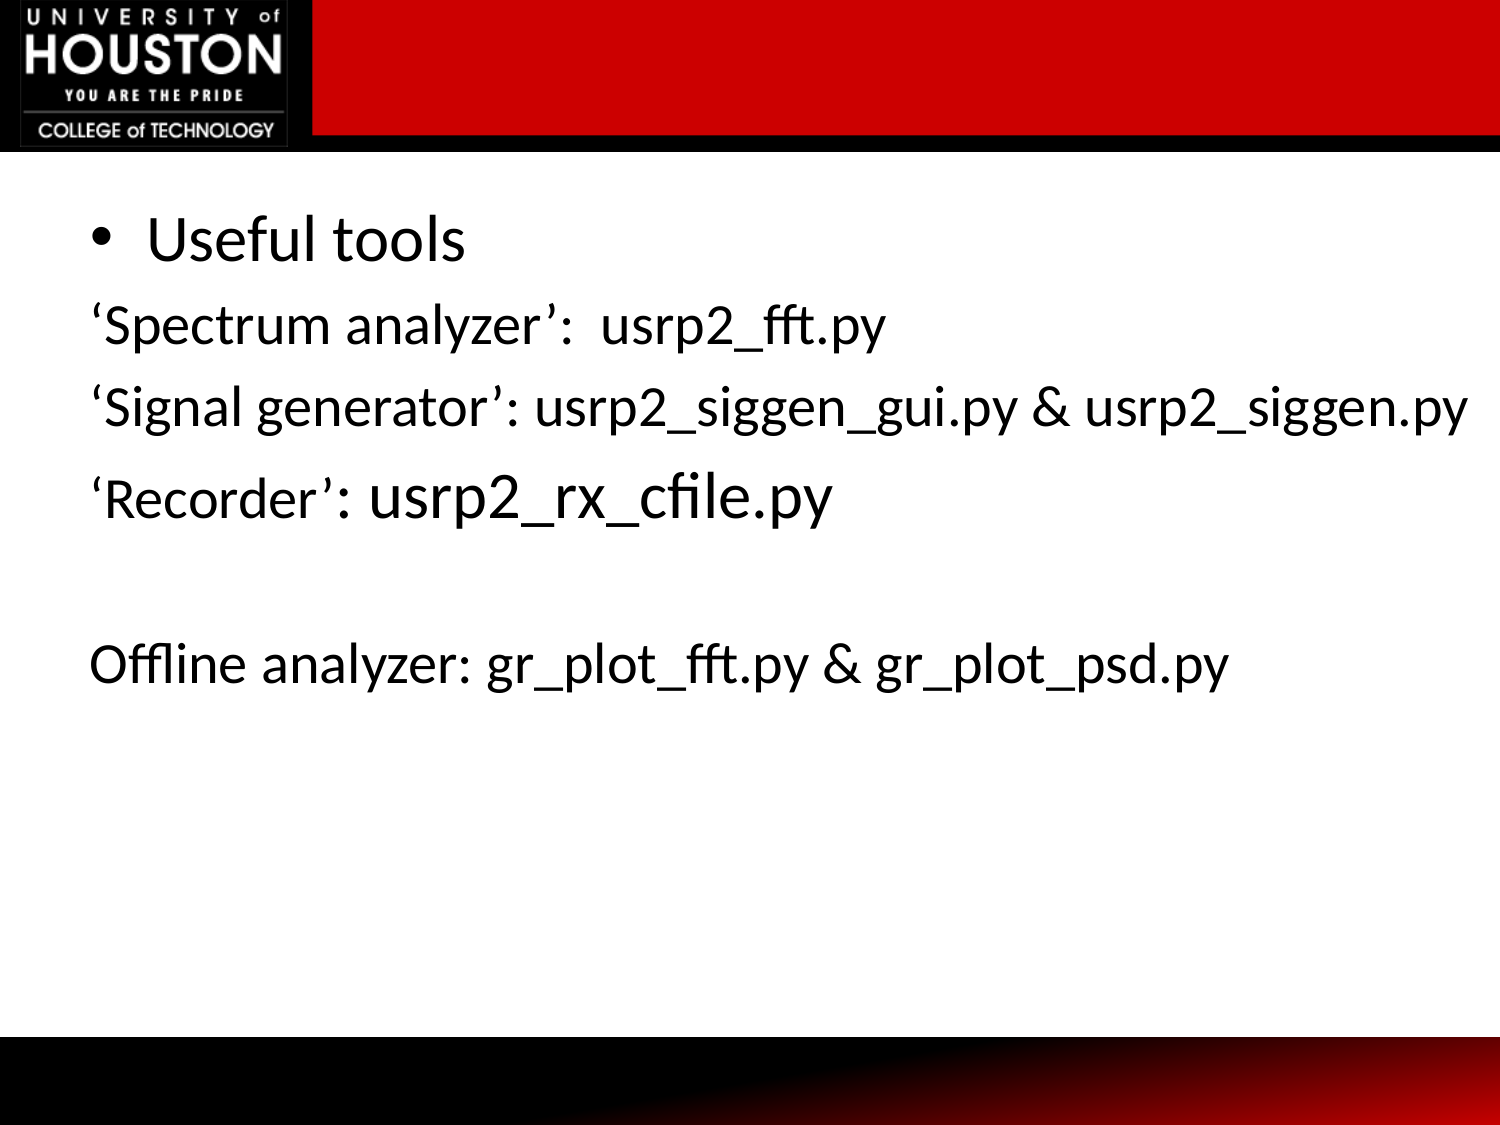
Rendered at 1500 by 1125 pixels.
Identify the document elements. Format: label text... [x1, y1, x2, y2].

picture [20, 0, 288, 147]
list Useful tools ‘Spectrum analyzer’: usrp2_fft.py ‘Signal generator’: usrp2_siggen_gui.py & usrp2_siggen.py ‘Recorder’: usrp2_rx_cfile.py Offline analyzer: gr_plot_fft.py & gr_plot_psd.py [75, 187, 1500, 1005]
